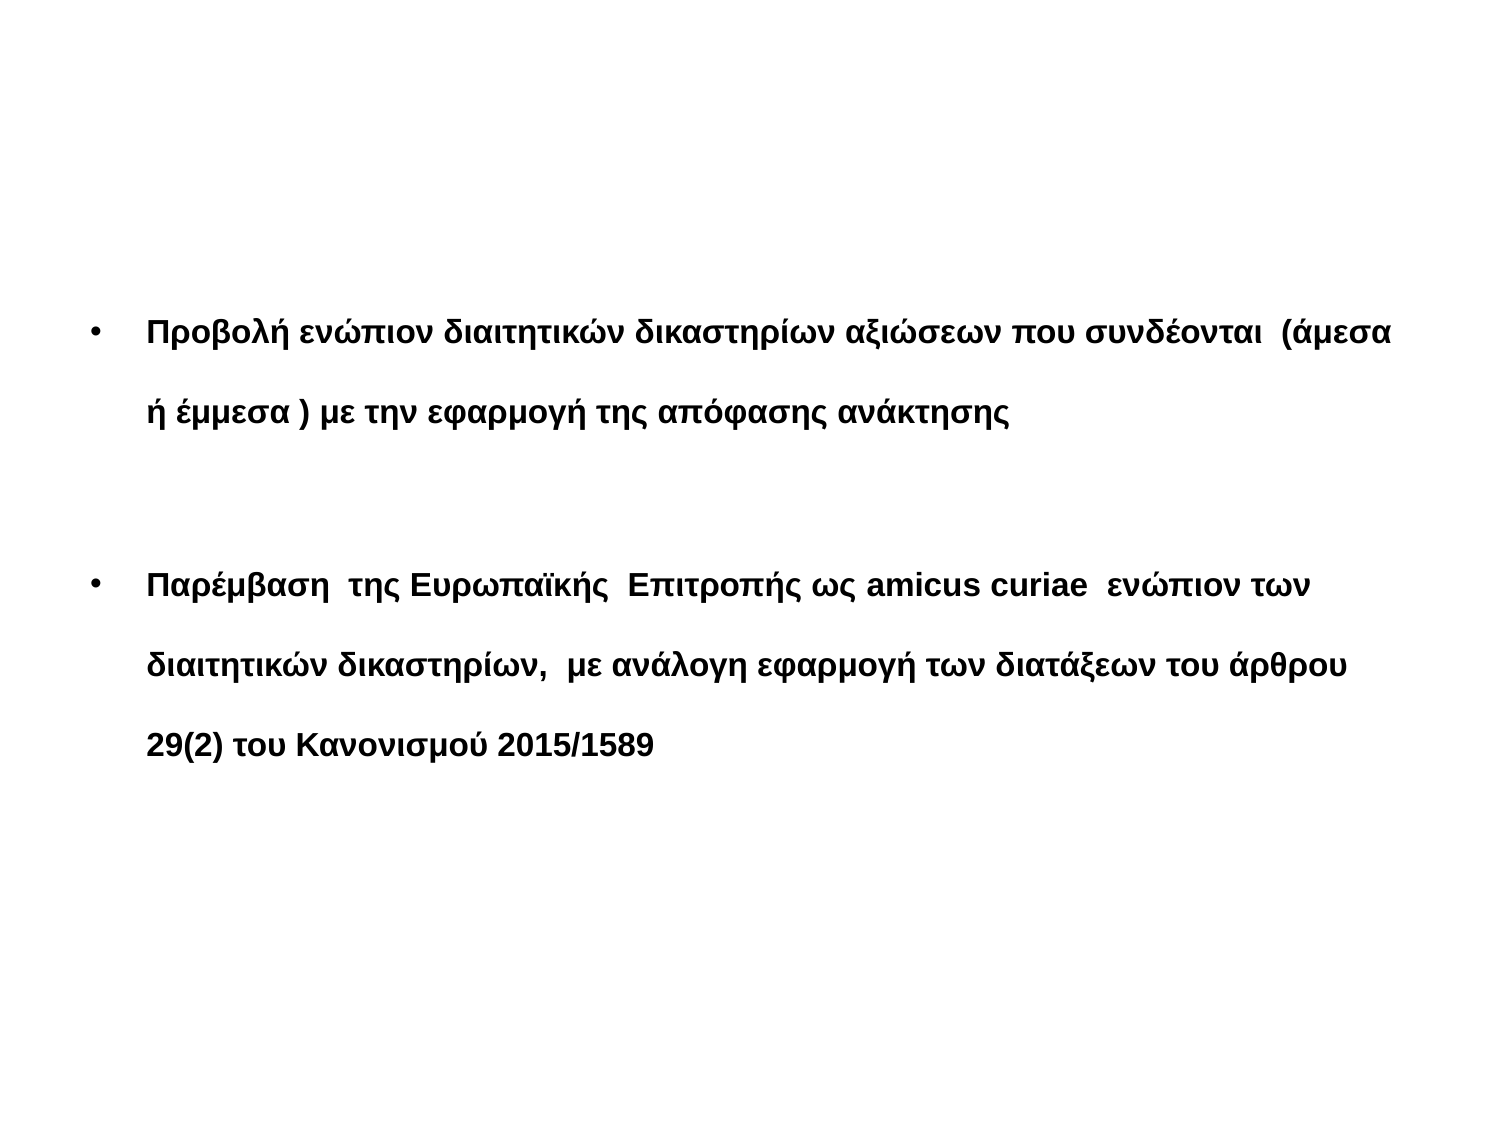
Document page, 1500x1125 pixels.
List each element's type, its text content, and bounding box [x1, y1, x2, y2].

list Προβολή ενώπιον διαιτητικών δικαστηρίων αξιώσεων που συνδέονται (άμεσα ή έμμεσα ) με την εφαρμογή της απόφασης ανάκτησης Παρέμβαση της Ευρωπαϊκής Επιτροπής ως amicus curiae ενώπιον των διαιτητικών δικαστηρίων, με ανάλογη εφαρμογή των διατάξεων του άρθρου 29(2) του Κανονισμού 2015/1589 [75, 262, 1425, 1005]
